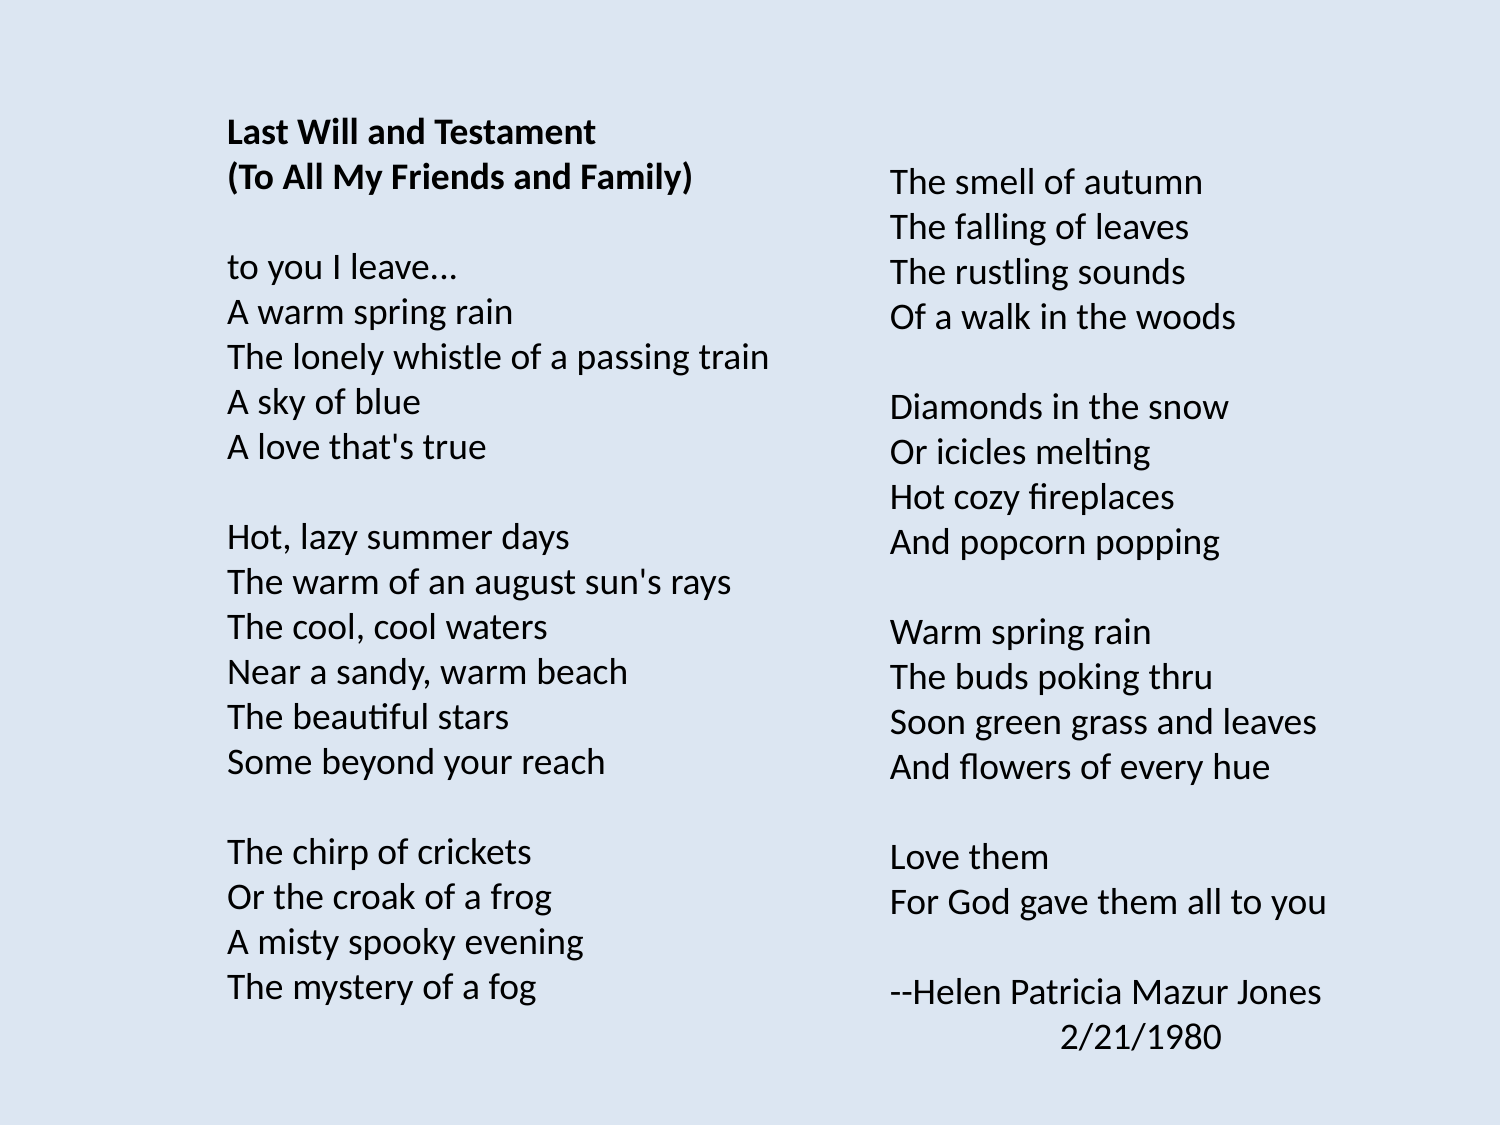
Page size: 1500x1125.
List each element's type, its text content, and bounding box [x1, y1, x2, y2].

text_box Last Will and Testament (To All My Friends and Family) to you I leave... A warm spring rain The lonely whistle of a passing train A sky of blue A love that's true Hot, lazy summer days The warm of an august sun's rays The cool, cool waters Near a sandy, warm beach The beautiful stars Some beyond your reach The chirp of crickets Or the croak of a frog A misty spooky evening The mystery of a fog [212, 99, 1350, 1097]
text_box The smell of autumn The falling of leaves The rustling sounds Of a walk in the woods Diamonds in the snow Or icicles melting Hot cozy fireplaces And popcorn popping Warm spring rain The buds poking thru Soon green grass and leaves And flowers of every hue Love them For God gave them all to you --Helen Patricia Mazur Jones 2/21/1980 [874, 149, 1439, 1065]
